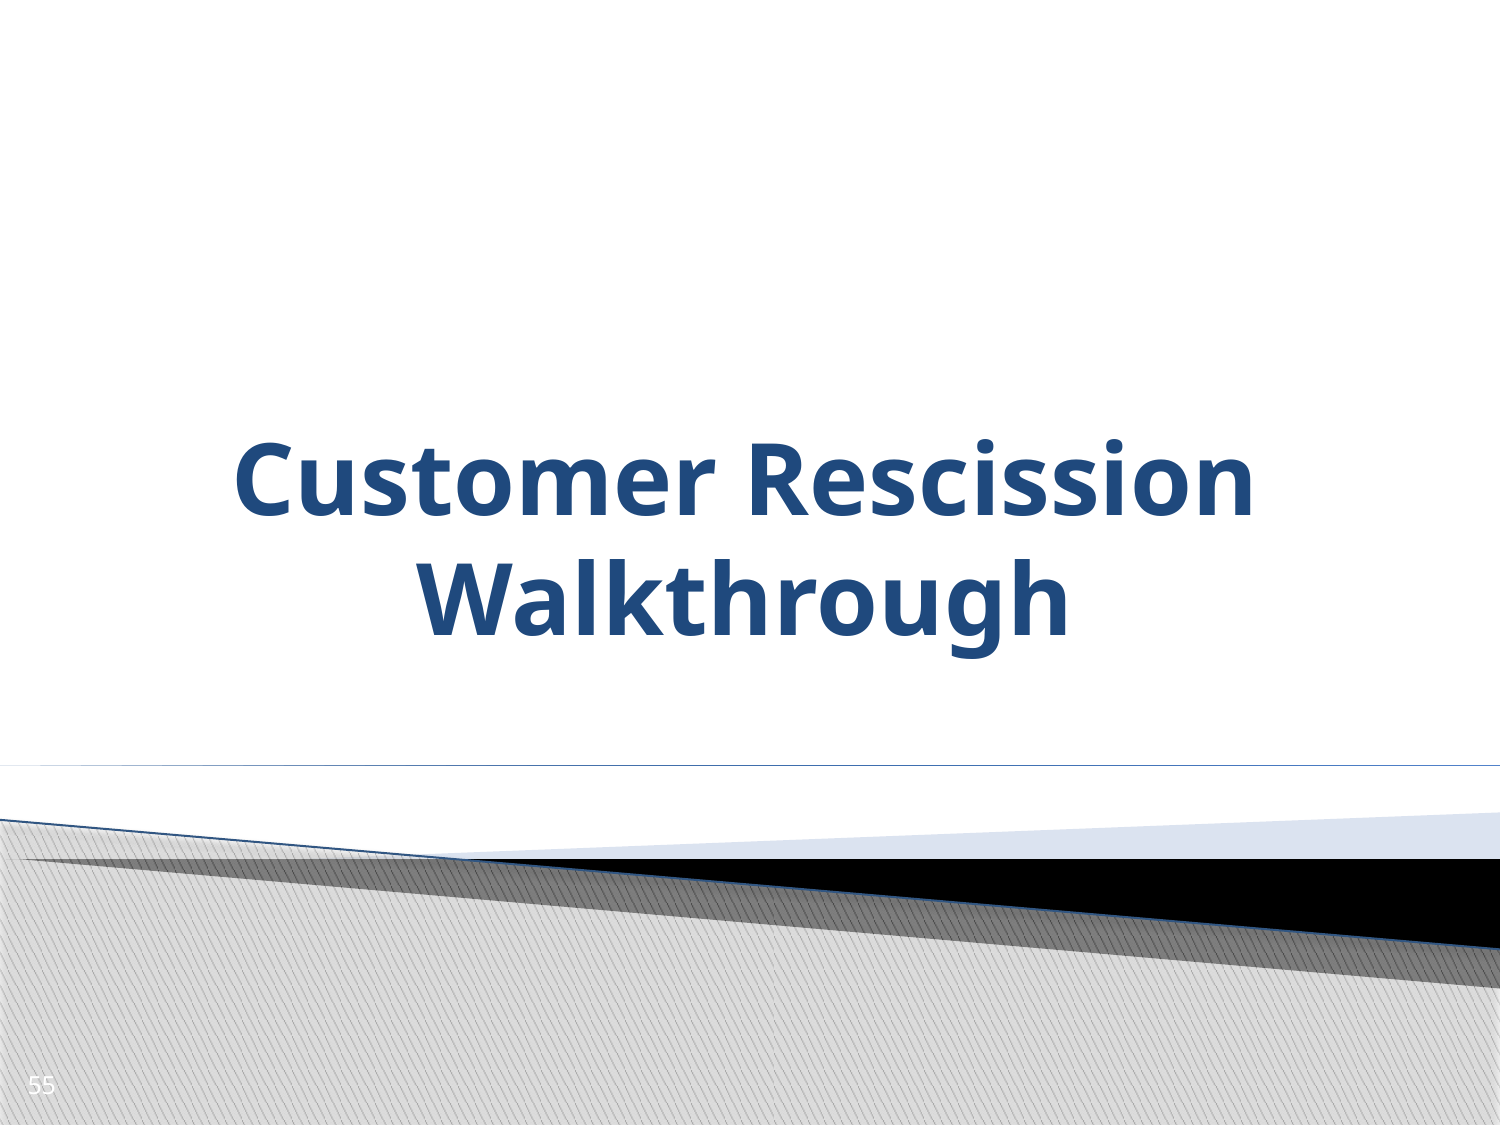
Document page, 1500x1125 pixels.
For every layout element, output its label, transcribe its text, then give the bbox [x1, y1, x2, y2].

title Customer Rescission Walkthrough [107, 304, 1383, 663]
picture [5, 859, 1500, 989]
slide_number 55 [12, 1051, 163, 1112]
